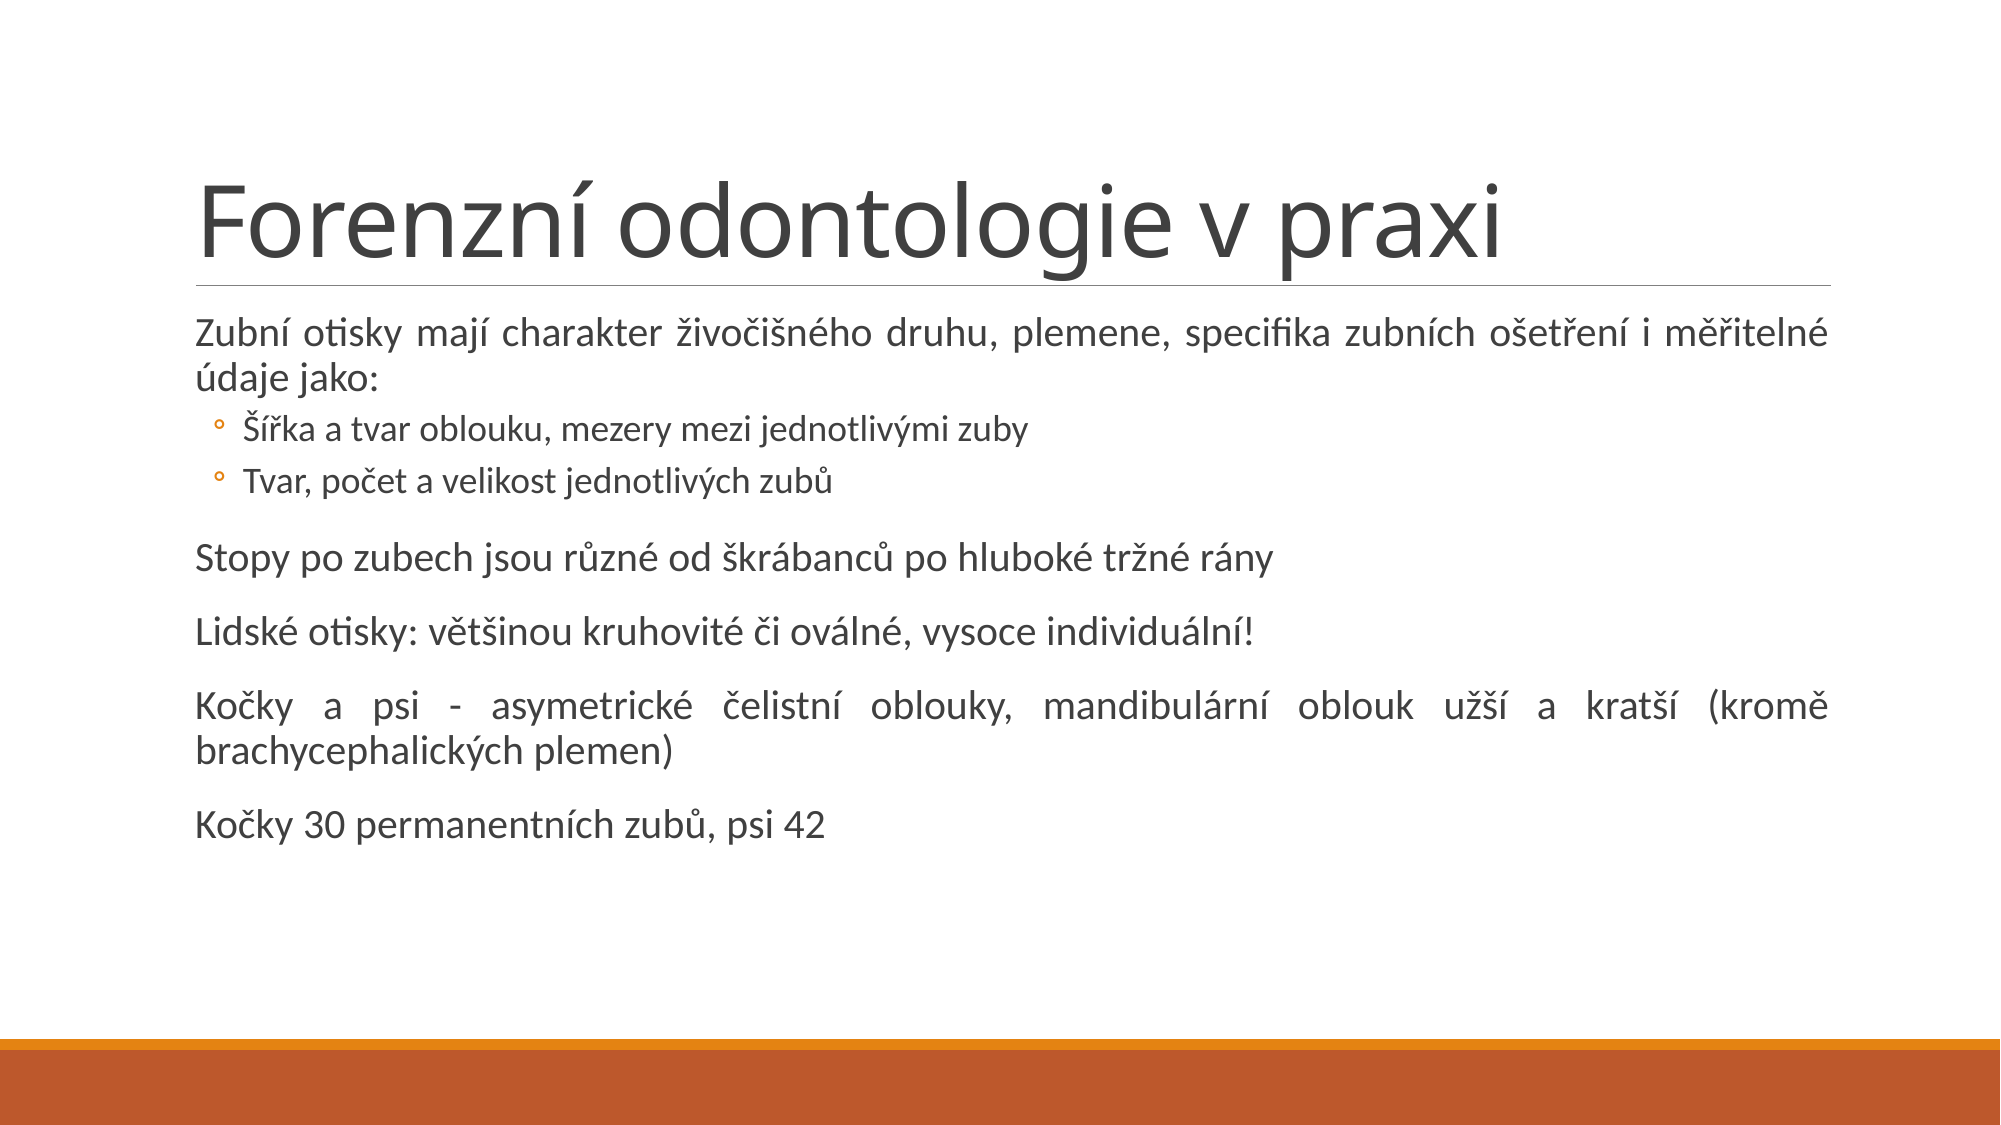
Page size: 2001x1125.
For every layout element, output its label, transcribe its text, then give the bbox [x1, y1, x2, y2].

title Forenzní odontologie v praxi [180, 47, 1830, 285]
list Zubní otisky mají charakter živočišného druhu, plemene, specifika zubních ošetření i měřitelné údaje jako: Šířka a tvar oblouku, mezery mezi jednotlivými zuby Tvar, počet a velikost jednotlivých zubů Stopy po zubech jsou různé od škrábanců po hluboké tržné rány Lidské otisky: většinou kruhovité či oválné, vysoce individuální! Kočky a psi - asymetrické čelistní oblouky, mandibulární oblouk užší a kratší (kromě brachycephalických plemen) Kočky 30 permanentních zubů, psi 42 [180, 302, 1830, 963]
